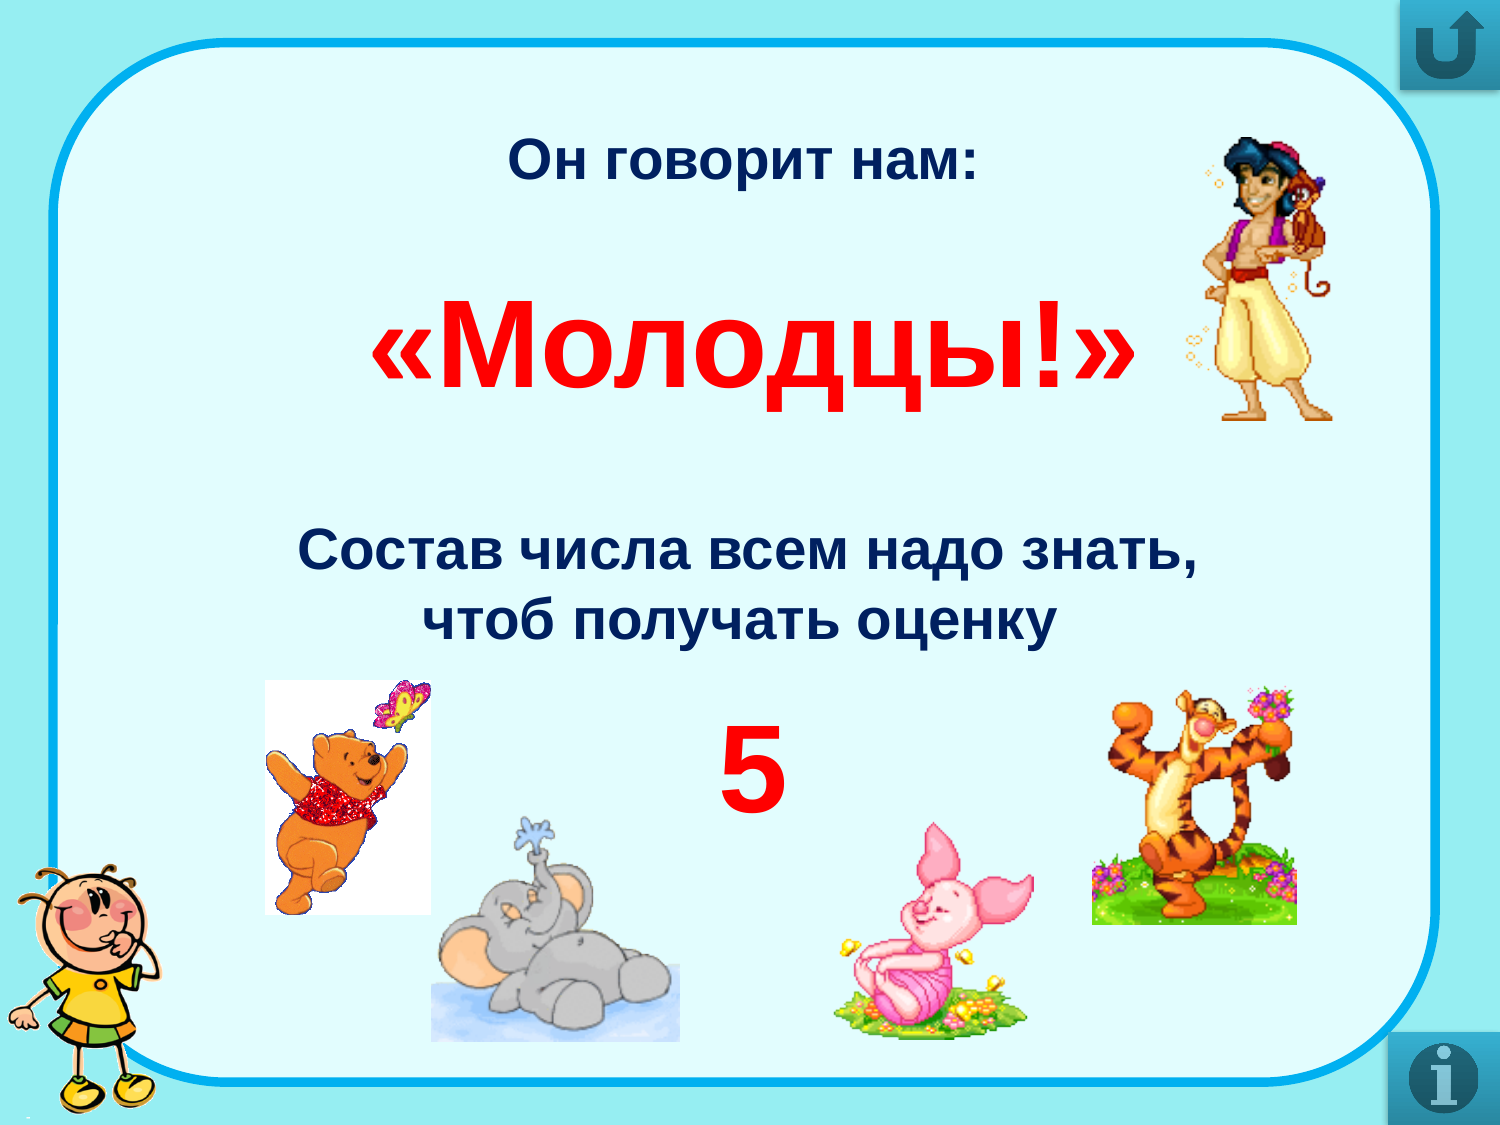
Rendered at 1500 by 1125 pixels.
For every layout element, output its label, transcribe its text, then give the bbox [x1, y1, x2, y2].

picture [0, 848, 173, 1125]
text_box Он говорит нам: [493, 113, 996, 199]
picture [1092, 680, 1297, 926]
text_box «Молодцы!» [352, 255, 1146, 421]
text_box Состав числа всем надо знать, чтоб получать оценку [282, 503, 1215, 659]
picture [1151, 136, 1389, 421]
text_box [1399, 0, 1500, 90]
picture [832, 798, 1034, 1040]
picture [265, 680, 680, 1042]
text_box [1387, 1032, 1500, 1125]
text_box 5 [703, 680, 803, 846]
